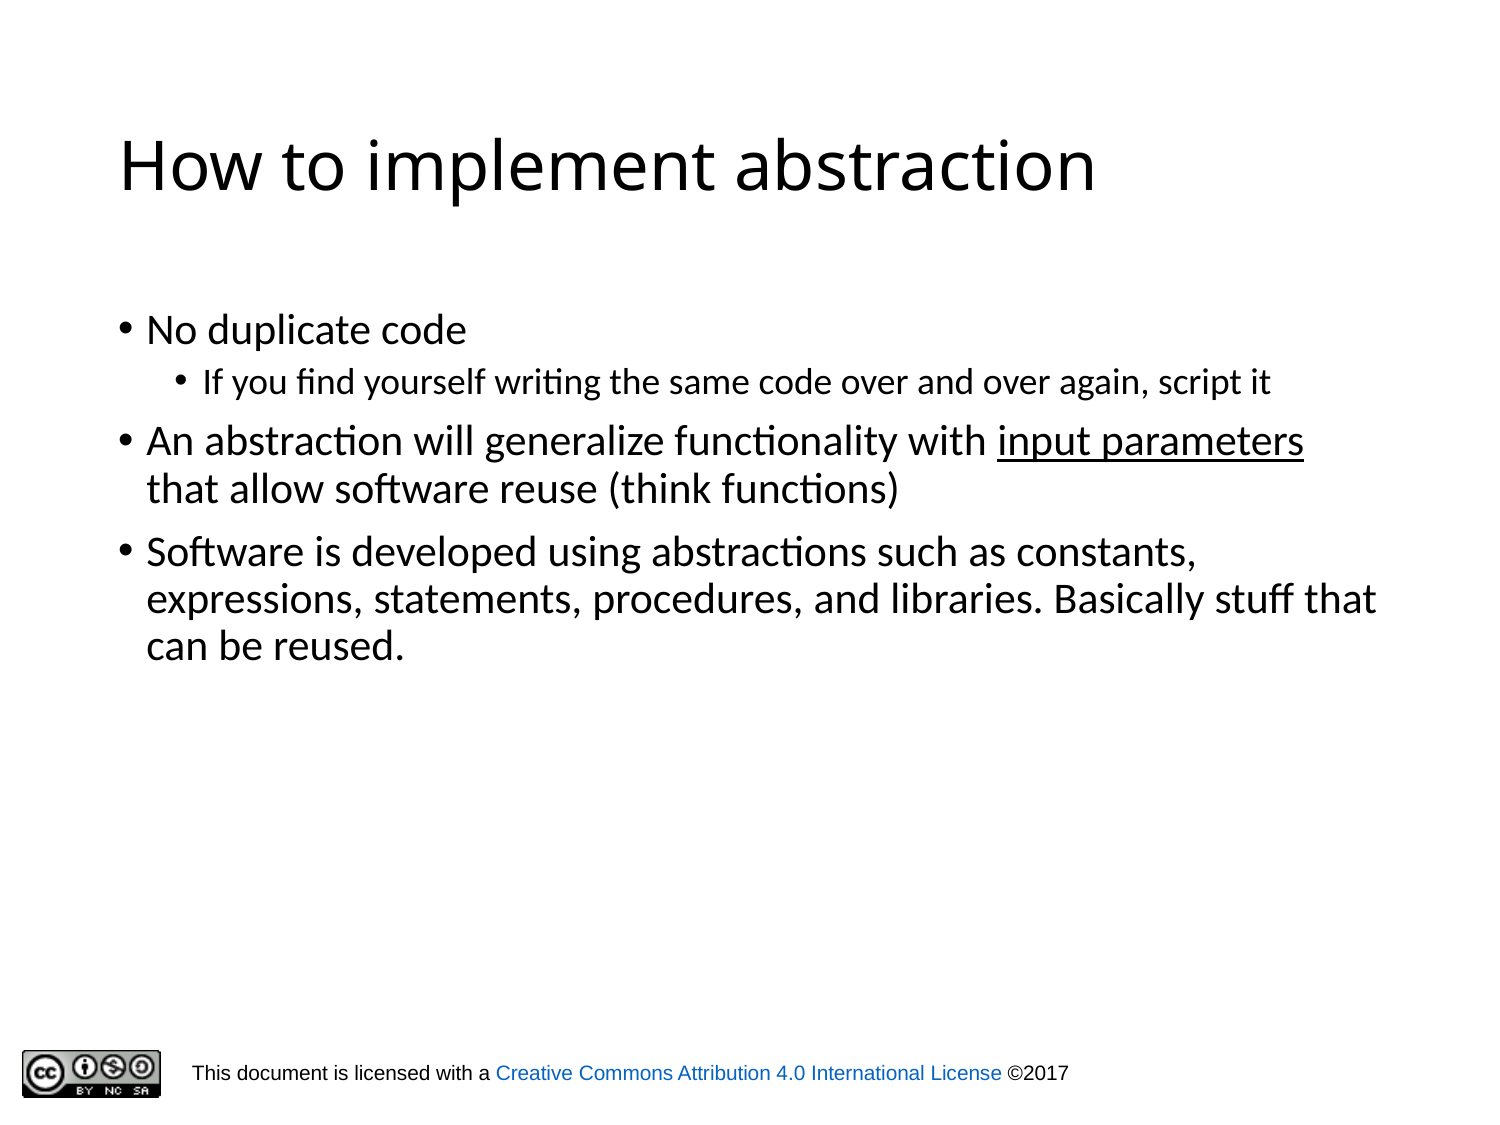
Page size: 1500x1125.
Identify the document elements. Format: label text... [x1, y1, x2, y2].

list No duplicate code If you find yourself writing the same code over and over again, script it An abstraction will generalize functionality with input parameters that allow software reuse (think functions) Software is developed using abstractions such as constants, expressions, statements, procedures, and libraries. Basically stuff that can be reused. [103, 299, 1397, 1014]
title How to implement abstraction [103, 59, 1397, 278]
picture [22, 1050, 161, 1098]
